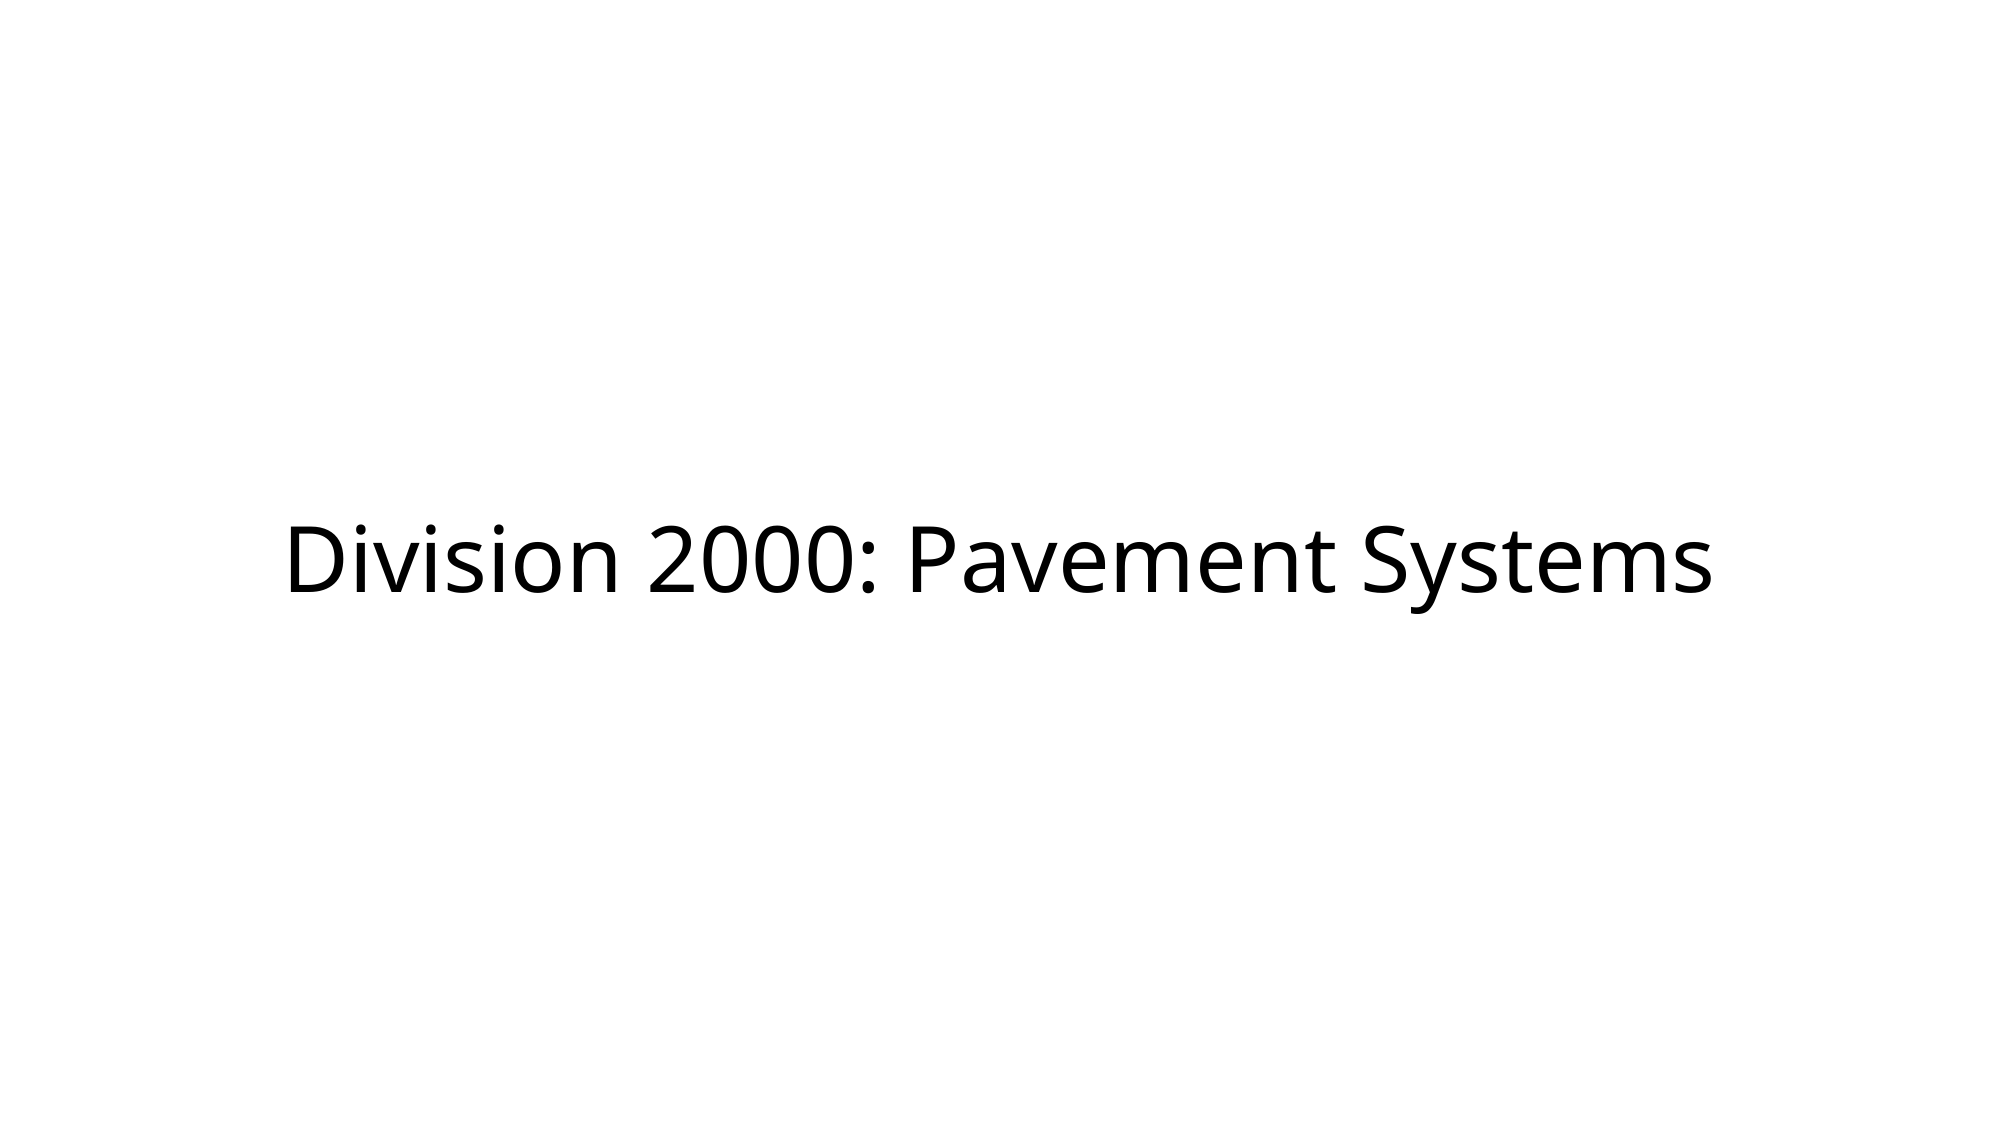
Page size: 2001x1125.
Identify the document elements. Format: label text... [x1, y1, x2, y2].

title Division 2000: Pavement Systems [137, 453, 1863, 672]
